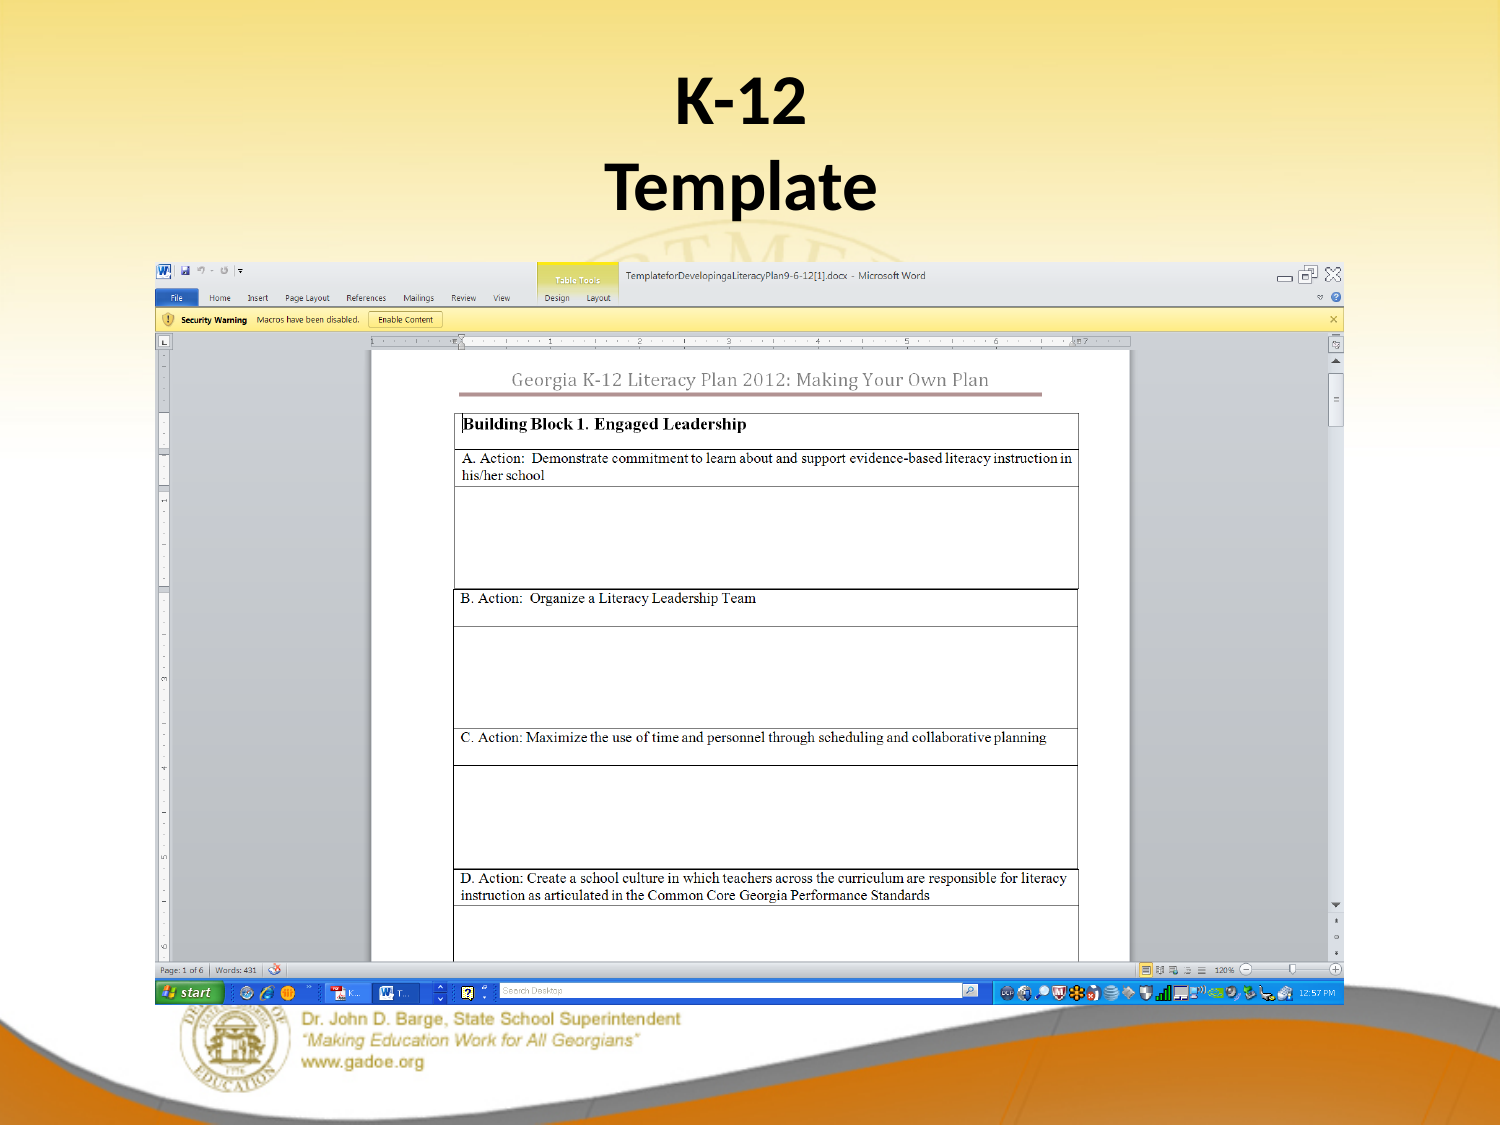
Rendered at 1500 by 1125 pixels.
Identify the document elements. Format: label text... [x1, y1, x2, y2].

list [155, 262, 1345, 1006]
picture [0, 0, 1500, 1125]
title K-12 Template [74, 44, 1426, 233]
